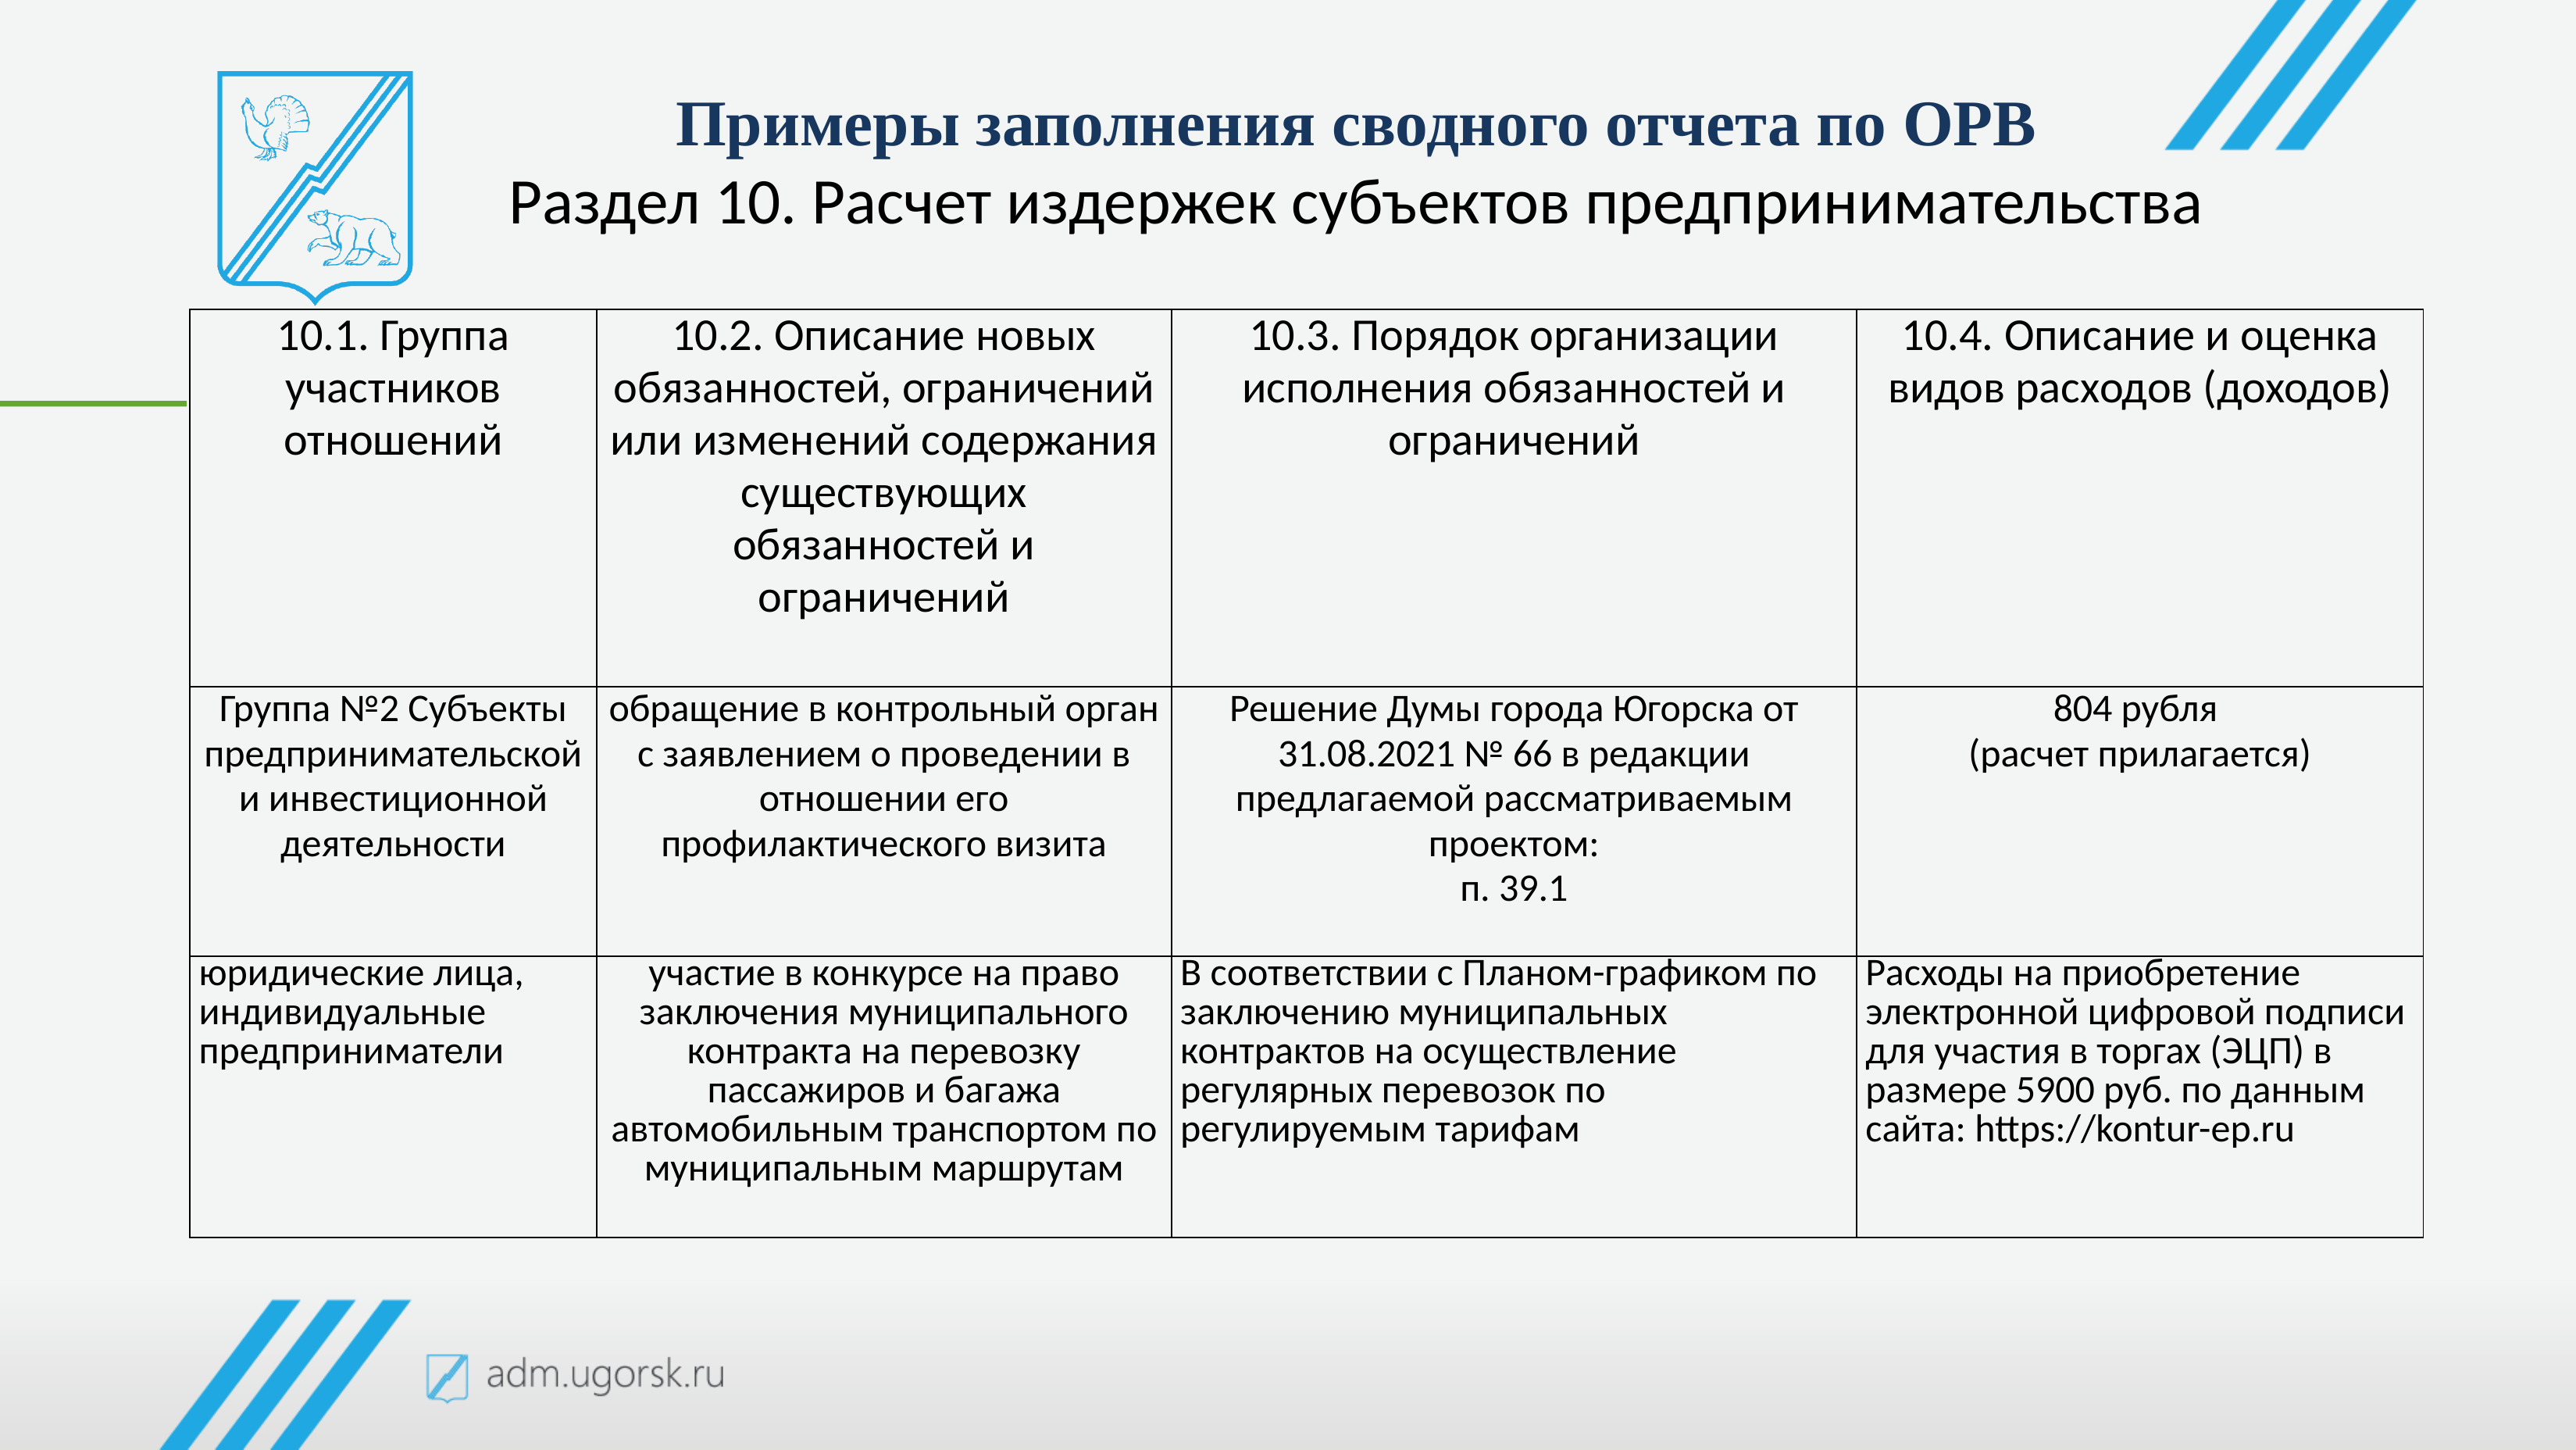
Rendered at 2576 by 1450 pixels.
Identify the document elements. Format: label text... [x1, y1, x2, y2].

text_box Примеры заполнения сводного отчета по ОРВ Раздел 10. Расчет издержек субъектов предпринимательства [455, 74, 2258, 243]
table_cell Расходы на приобретение электронной цифровой подписи для участия в торгах (ЭЦП) в размере 5900 руб. по данным сайта: https://kontur-ep.ru [1857, 957, 2423, 1237]
table_cell Группа №2 Субъекты предпринимательской и инвестиционной деятельности [191, 688, 596, 955]
table_header 10.3. Порядок организации исполнения обязанностей и ограничений [1172, 310, 1856, 686]
table_header 10.2. Описание новых обязанностей, ограничений или изменений содержания существующих обязанностей и ограничений [598, 310, 1171, 686]
table_cell участие в конкурсе на право заключения муниципального контракта на перевозку пассажиров и багажа автомобильным транспортом по муниципальным маршрутам [598, 957, 1171, 1237]
picture [0, 0, 2576, 1450]
table_cell В соответствии с Планом-графиком по заключению муниципальных контрактов на осуществление регулярных перевозок по регулируемым тарифам [1172, 957, 1856, 1237]
table_cell Решение Думы города Югорска от 31.08.2021 № 66 в редакции предлагаемой рассматриваемым проектом: п. 39.1 [1172, 688, 1856, 955]
table_cell юридические лица, индивидуальные предприниматели [191, 957, 596, 1237]
table_cell обращение в контрольный орган с заявлением о проведении в отношении его профилактического визита [598, 688, 1171, 955]
table_header 10.1. Группа участников отношений [191, 310, 596, 686]
table_header 10.4. Описание и оценка видов расходов (доходов) [1857, 310, 2423, 686]
table_cell 804 рубля (расчет прилагается) [1857, 688, 2423, 955]
